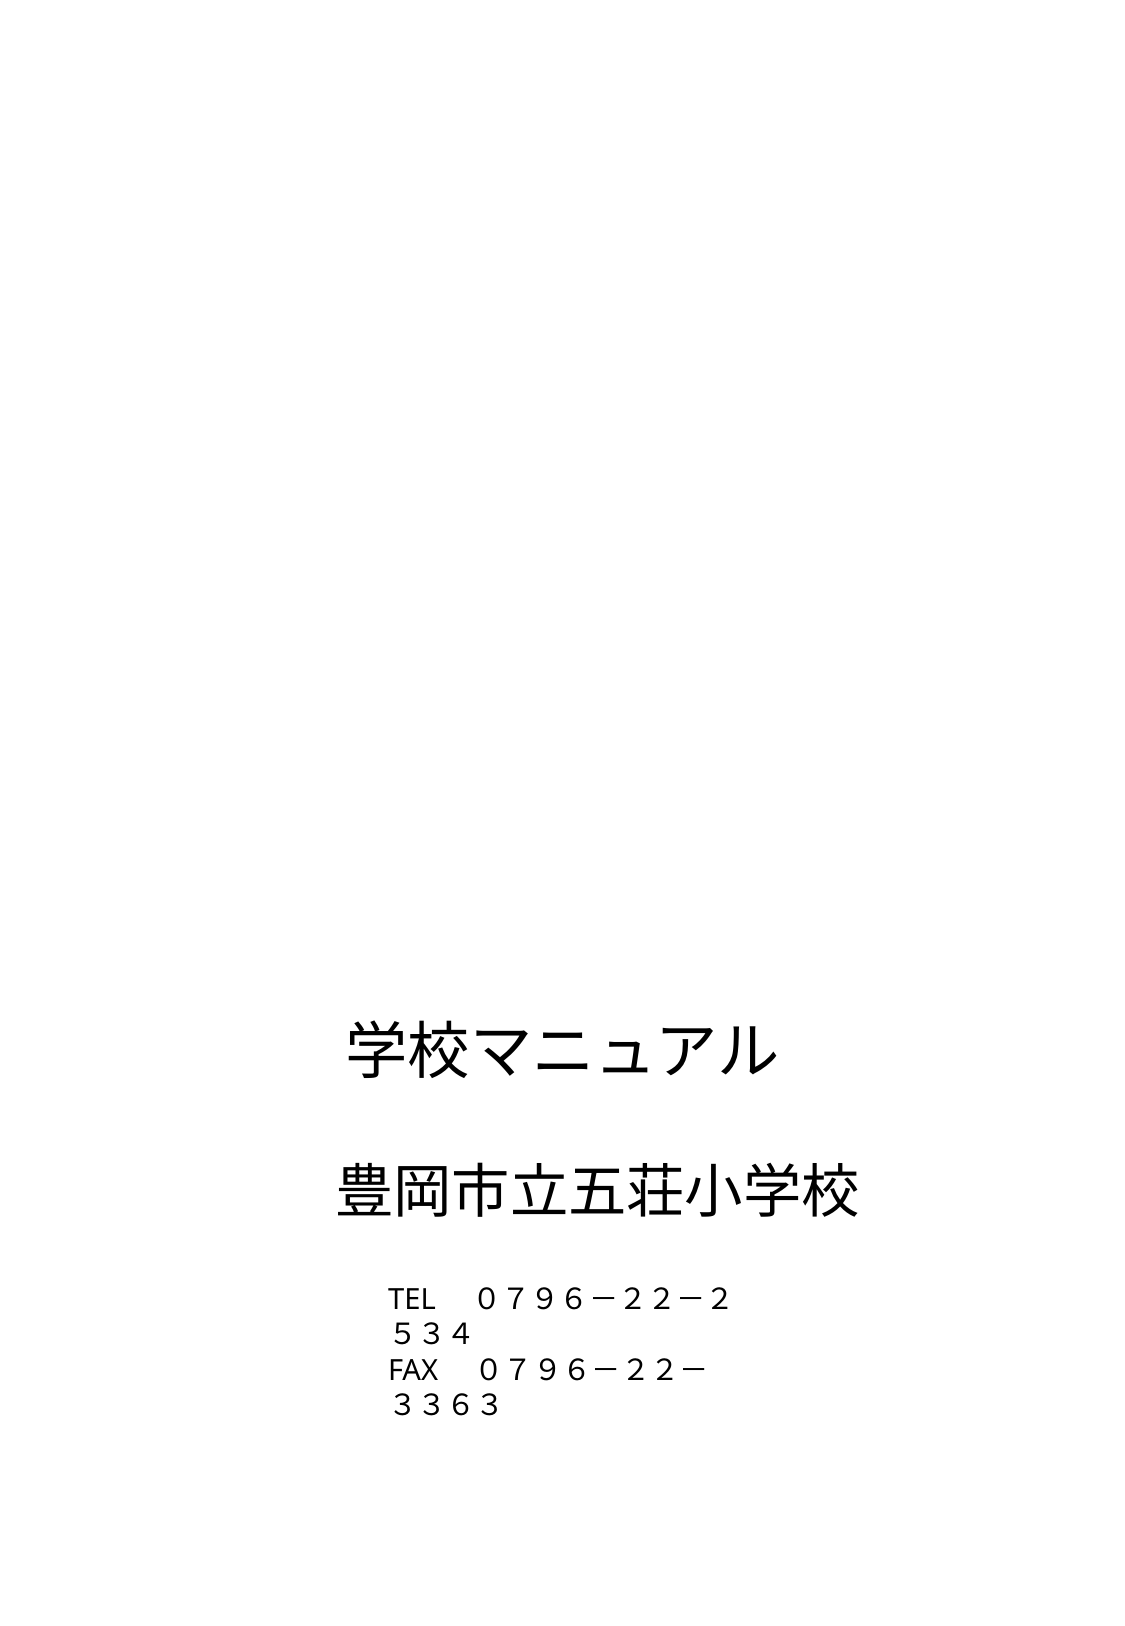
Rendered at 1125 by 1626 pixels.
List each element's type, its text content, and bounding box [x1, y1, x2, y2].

title 学校マニュアル [314, 977, 811, 1084]
text_box 豊岡市立五荘小学校 [184, 1084, 953, 1260]
text_box FAX ０７９６－２２－３３６３ [373, 1344, 752, 1459]
text_box TEL ０７９６－２２－２５３４ [373, 1273, 764, 1358]
subtitle [136, 1247, 988, 1400]
